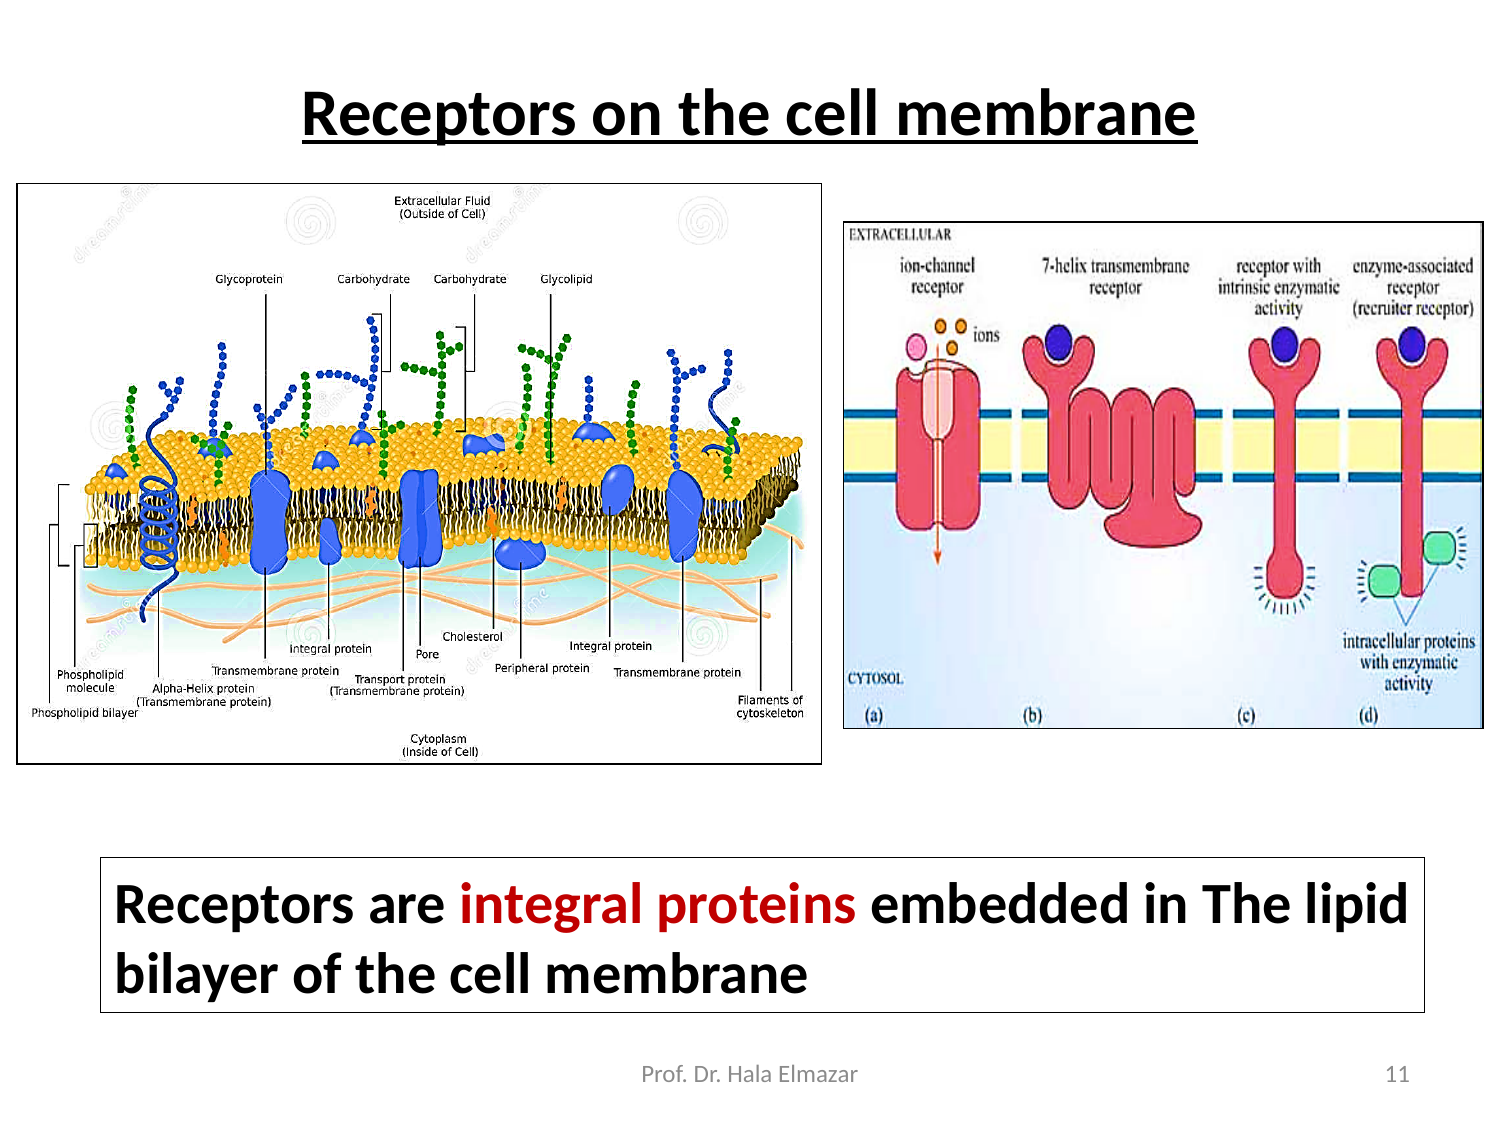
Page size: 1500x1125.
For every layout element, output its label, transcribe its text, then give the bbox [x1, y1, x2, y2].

slide_number 11 [1074, 1042, 1425, 1103]
title Receptors on the cell membrane [75, 45, 1425, 173]
footer Prof. Dr. Hala Elmazar [512, 1042, 988, 1103]
picture [844, 222, 1483, 729]
picture [17, 184, 822, 764]
text_box Receptors are integral proteins embedded in The lipid bilayer of the cell membrane [100, 857, 1425, 1013]
